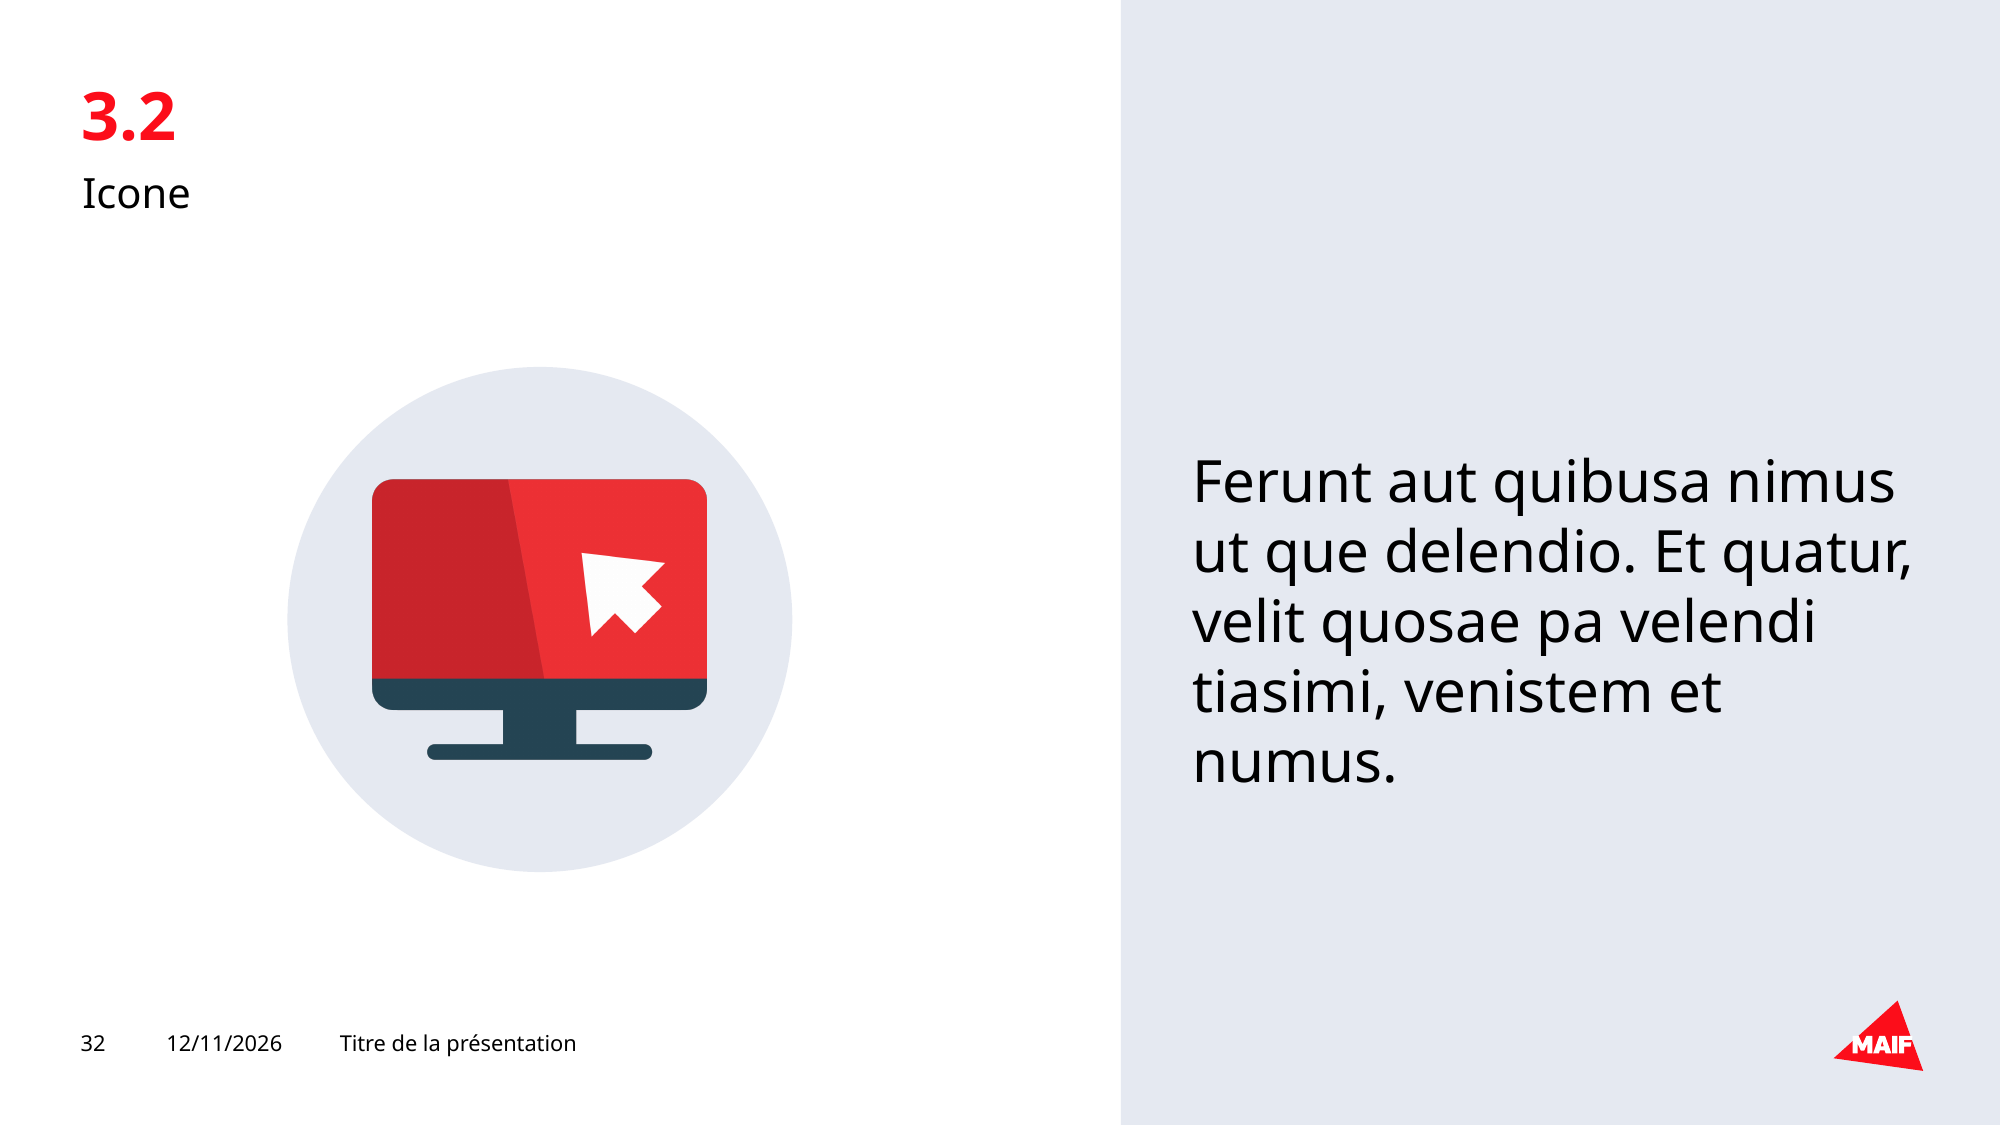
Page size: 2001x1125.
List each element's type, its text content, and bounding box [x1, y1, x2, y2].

list Icone [67, 159, 1935, 225]
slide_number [152, 1014, 324, 1075]
list Ferunt aut quibusa nimus ut que delendio. Et quatur, velit quosae pa velendi tiasimi, venistem et numus. [1177, 383, 1934, 856]
footer Titre de la présentation [324, 1014, 1934, 1075]
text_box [287, 366, 793, 873]
list 3.2 [66, 75, 198, 155]
slide_number 32 [65, 1014, 152, 1075]
